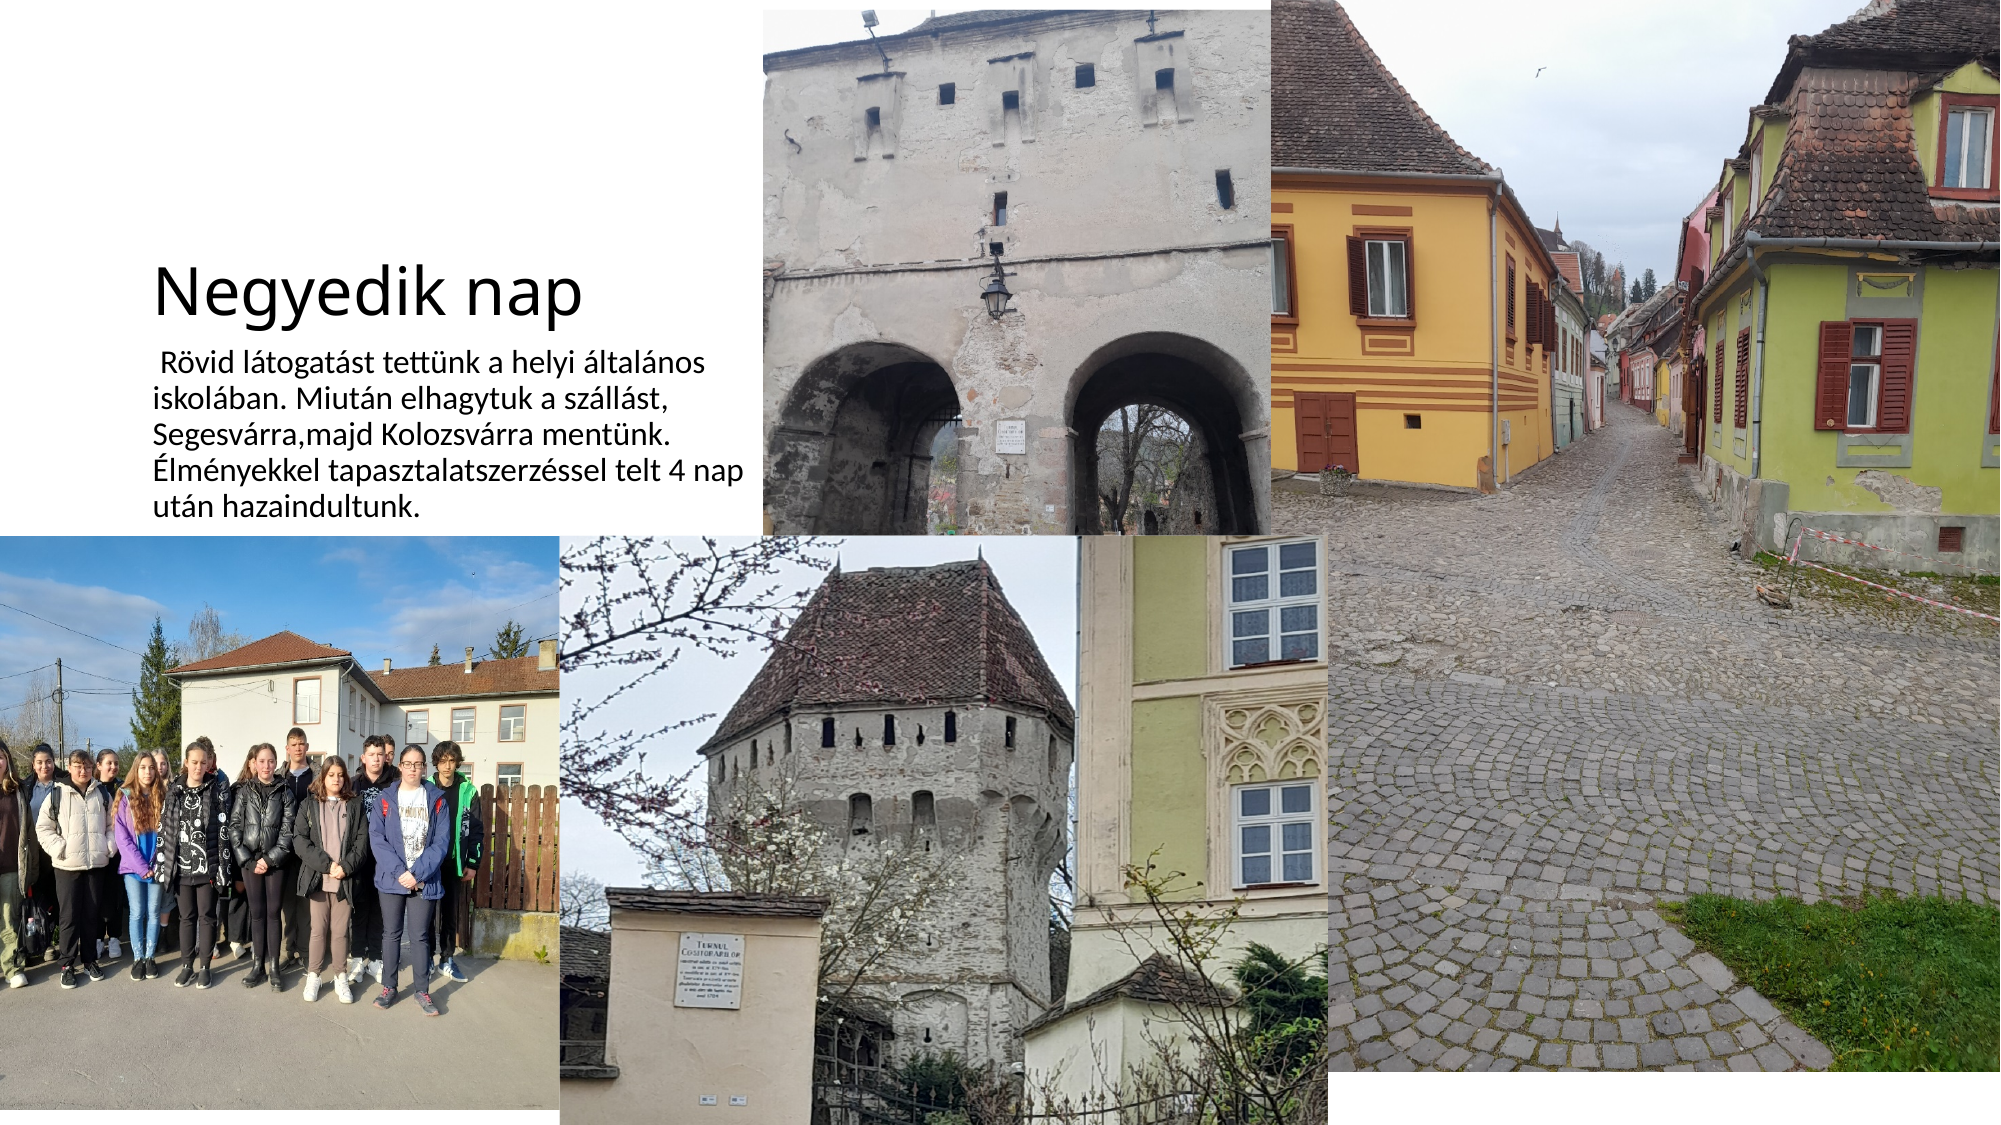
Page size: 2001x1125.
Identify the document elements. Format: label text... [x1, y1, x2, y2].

title Negyedik nap [137, 75, 713, 337]
picture [0, 0, 2000, 1125]
list Rövid látogatást tettünk a helyi általános iskolában. Miután elhagytuk a szállást, Segesvárra,majd Kolozsvárra mentünk. Élményekkel tapasztalatszerzéssel telt 4 nap után hazaindultunk. [137, 337, 713, 536]
